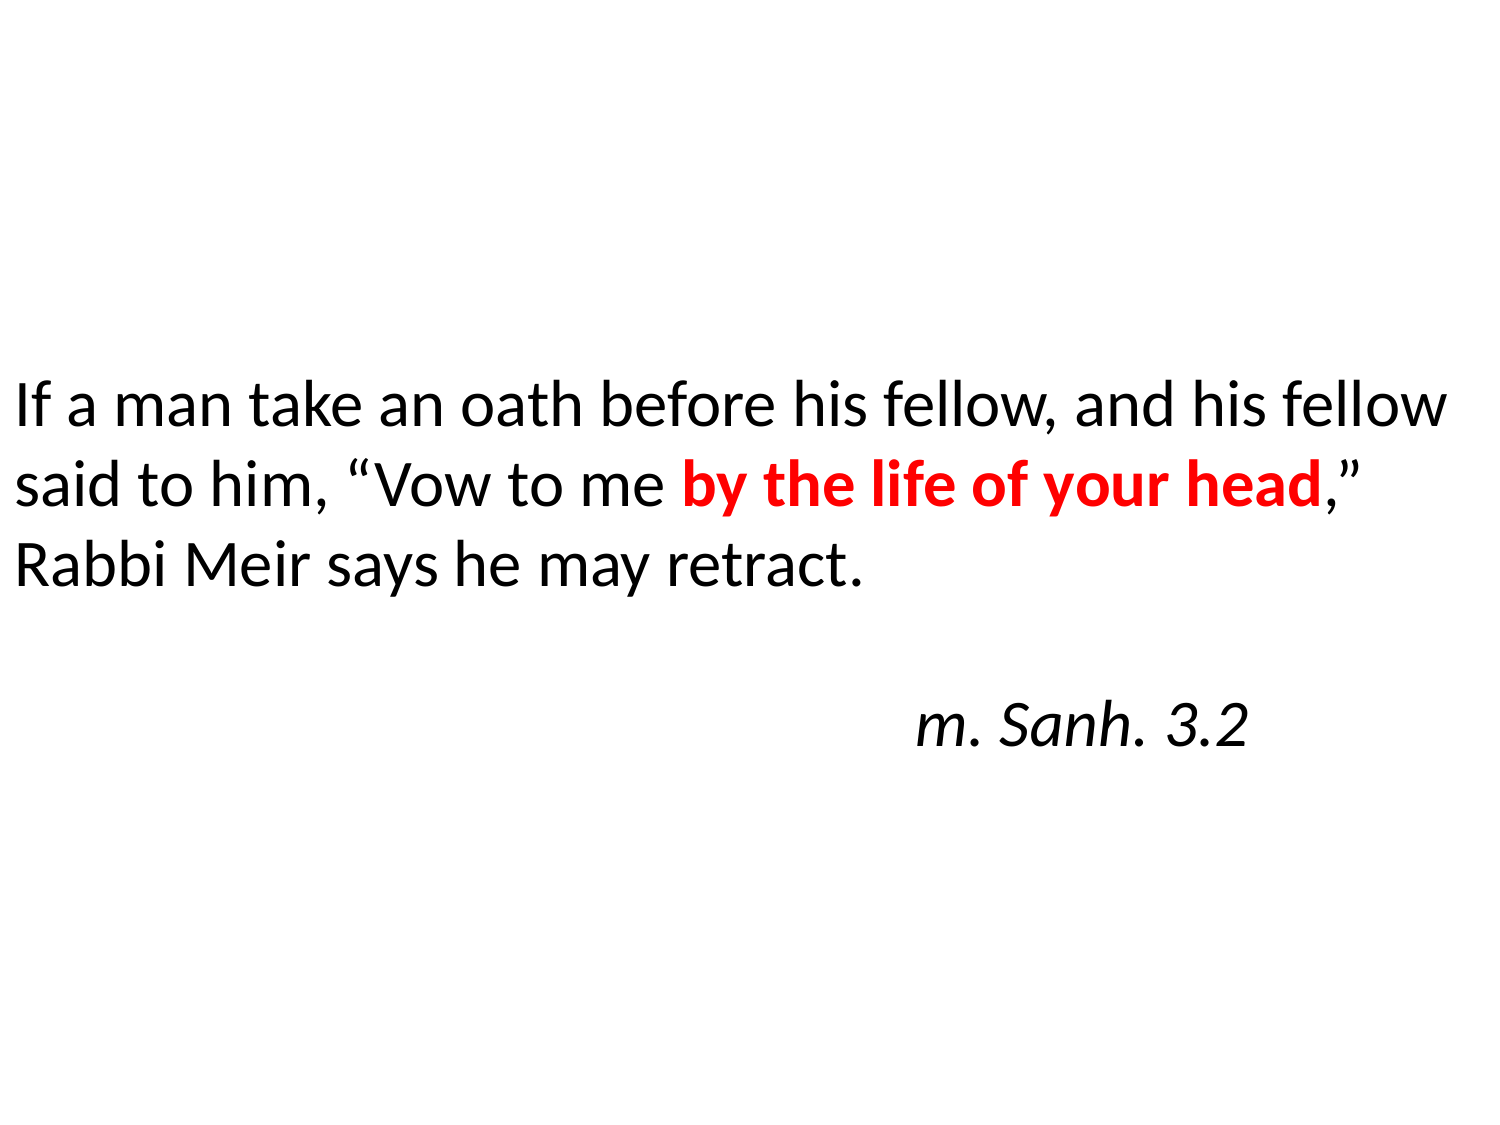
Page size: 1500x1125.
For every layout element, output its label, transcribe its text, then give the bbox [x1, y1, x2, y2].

text_box If a man take an oath before his fellow, and his fellow said to him, “Vow to me by the life of your head,” Rabbi Meir says he may retract. m. Sanh. 3.2 [0, 352, 1500, 767]
